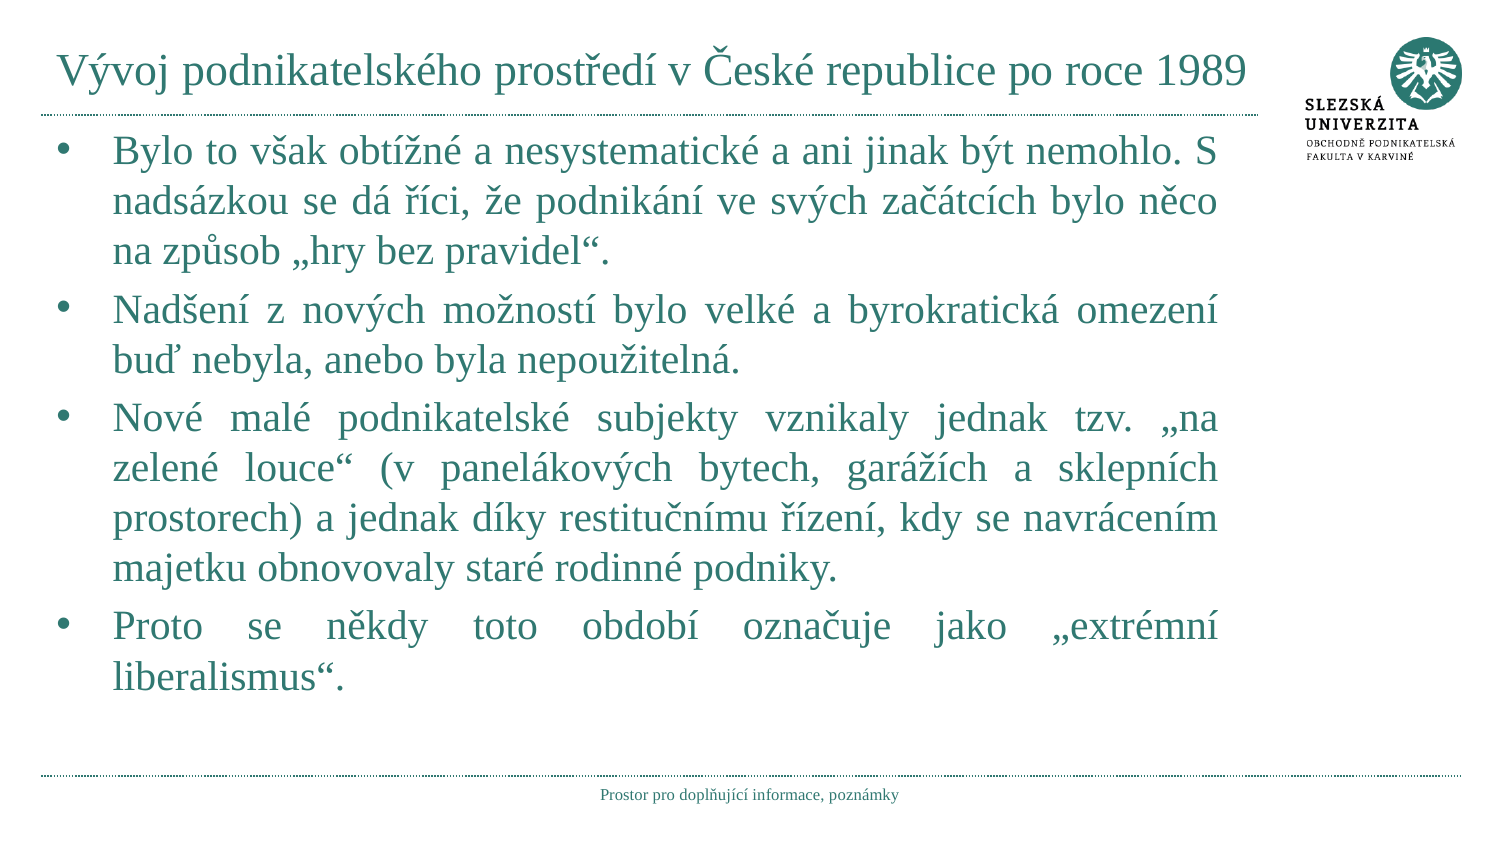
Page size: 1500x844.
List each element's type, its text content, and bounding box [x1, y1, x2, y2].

title Vývoj podnikatelského prostředí v České republice po roce 1989 [41, 32, 1270, 116]
picture [1305, 37, 1462, 160]
text_box Prostor pro doplňující informace, poznámky [442, 776, 1058, 811]
text_box Bylo to však obtížné a nesystematické a ani jinak být nemohlo. S nadsázkou se dá říci, že podnikání ve svých začátcích bylo něco na způsob „hry bez pravidel“. Nadšení z nových možností bylo velké a byrokratická omezení buď nebyla, anebo byla nepoužitelná. Nové malé podnikatelské subjekty vznikaly jednak tzv. „na zelené louce“ (v panelákových bytech, garážích a sklepních prostorech) a jednak díky restitučnímu řízení, kdy se navrácením majetku obnovovaly staré rodinné podniky. Proto se někdy toto období označuje jako „extrémní liberalismus“. [41, 116, 1235, 624]
